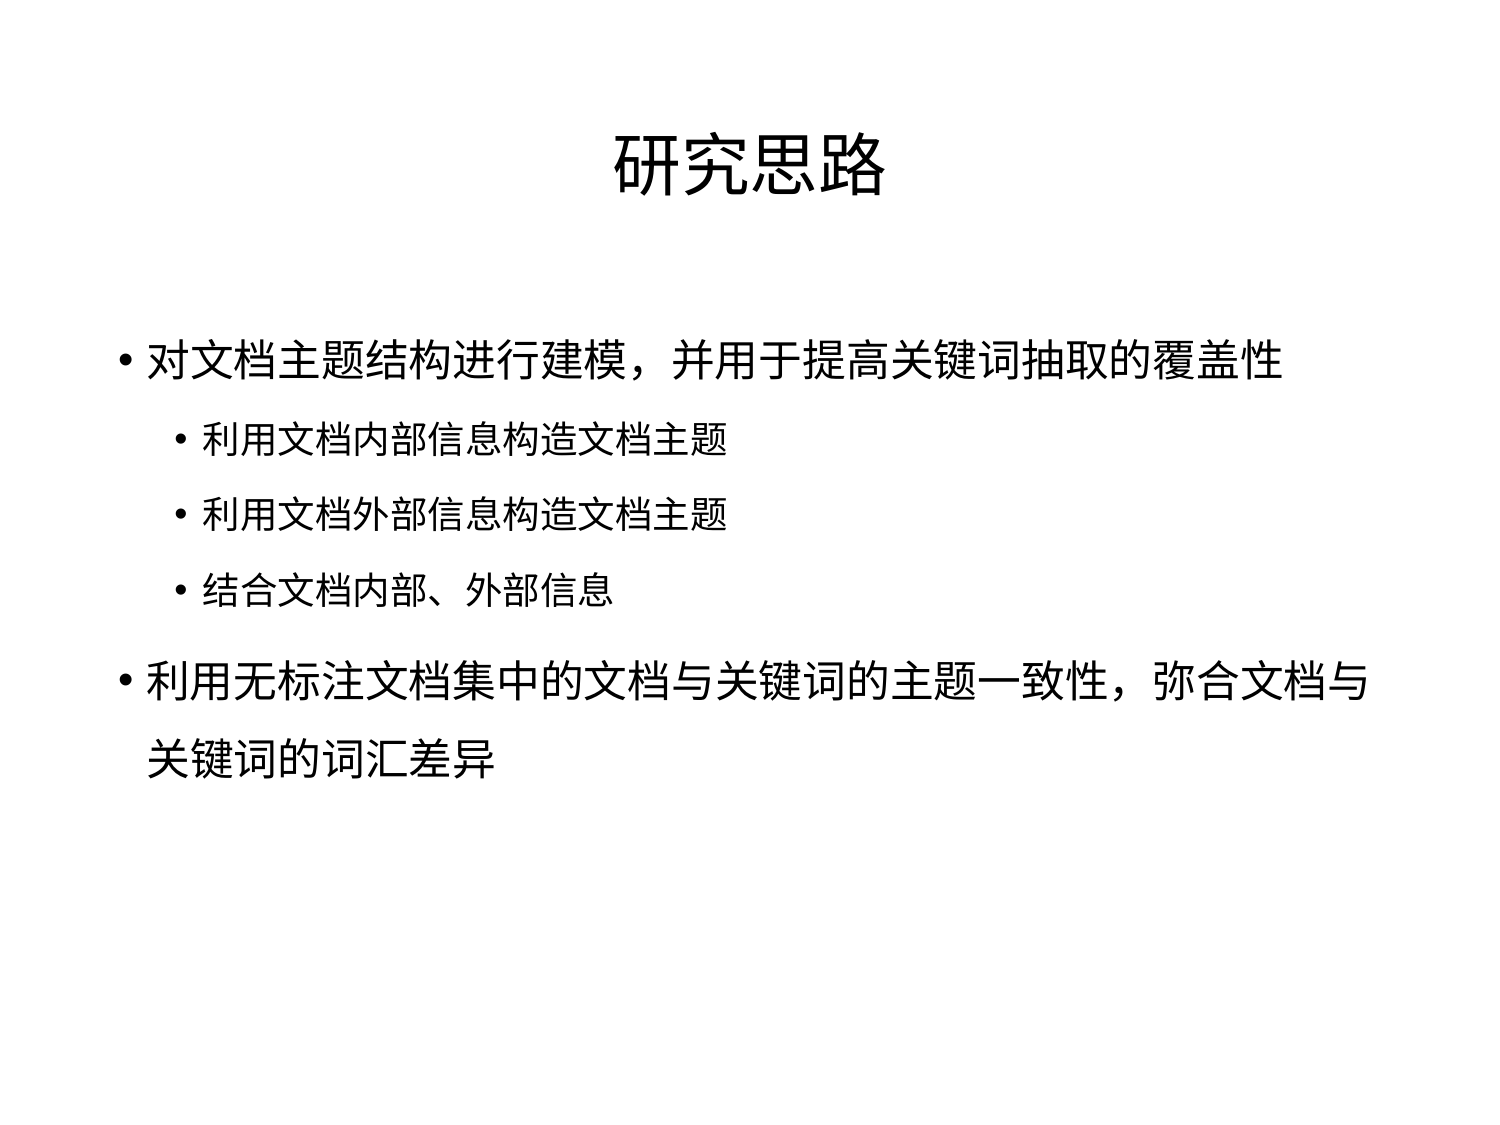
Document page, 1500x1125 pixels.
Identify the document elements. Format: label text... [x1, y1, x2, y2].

list 对文档主题结构进行建模，并用于提高关键词抽取的覆盖性 利用文档内部信息构造文档主题 利用文档外部信息构造文档主题 结合文档内部、外部信息 利用无标注文档集中的文档与关键词的主题一致性，弥合文档与关键词的词汇差异 [103, 299, 1397, 1014]
title 研究思路 [103, 59, 1397, 278]
